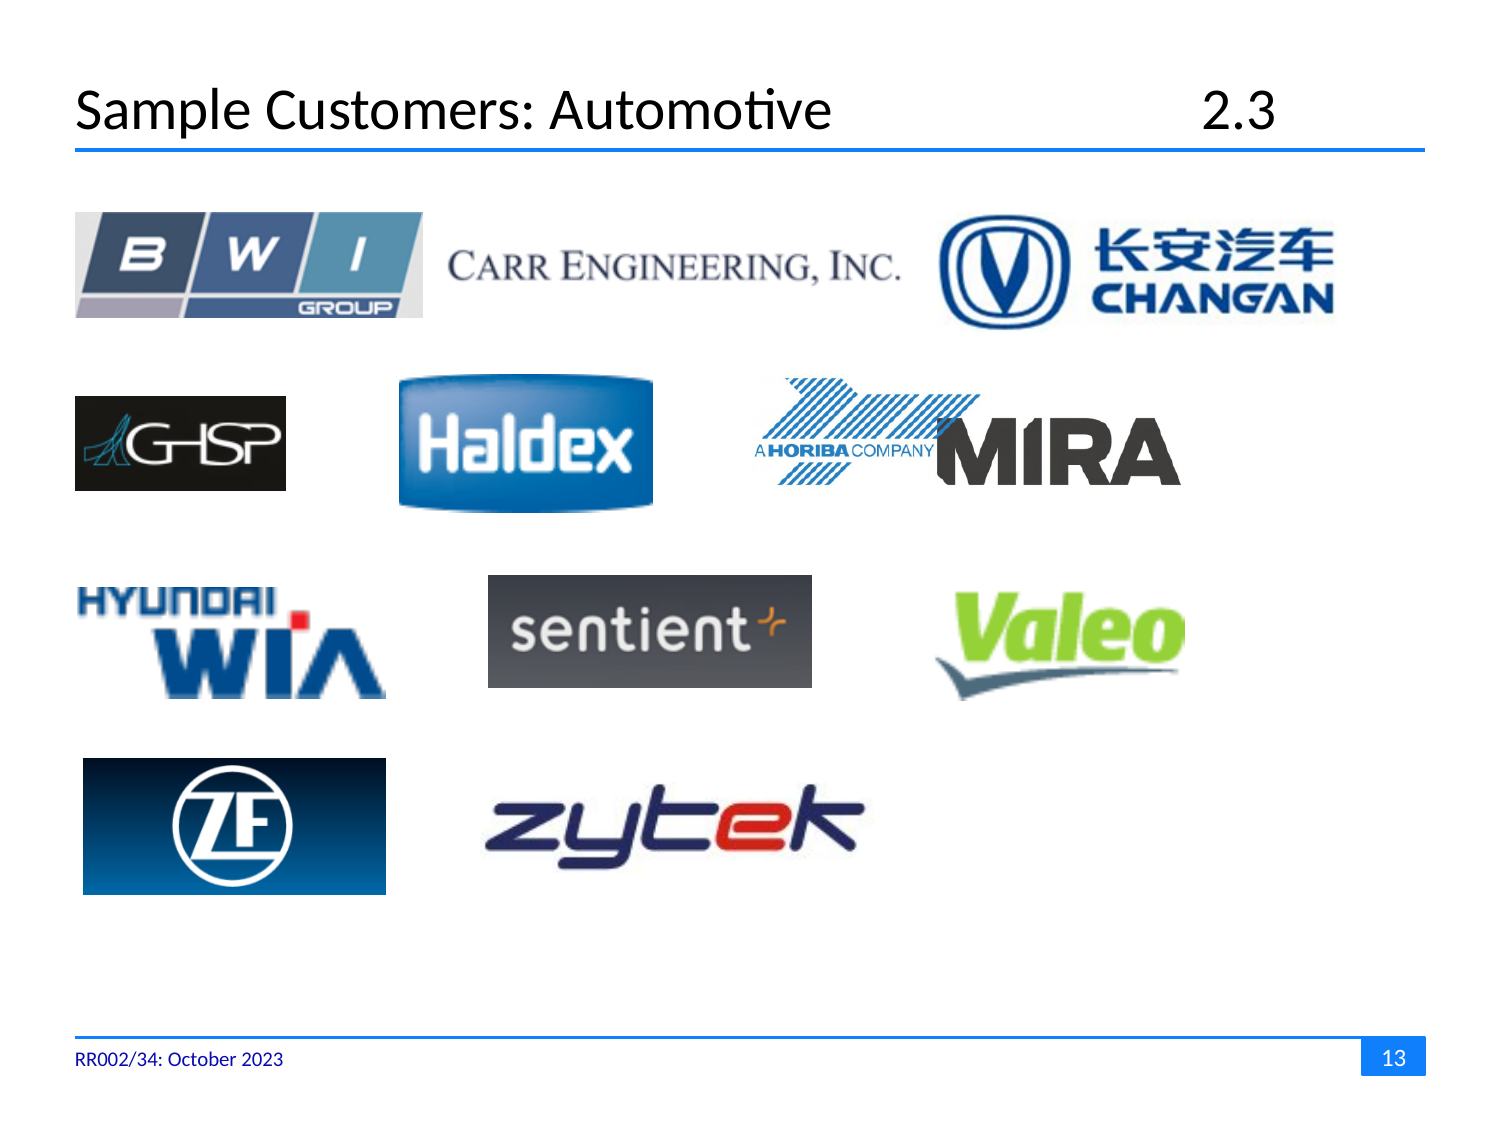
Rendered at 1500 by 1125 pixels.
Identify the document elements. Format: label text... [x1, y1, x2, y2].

picture [749, 372, 1185, 491]
picture [487, 574, 812, 688]
picture [480, 780, 874, 873]
picture [74, 396, 287, 491]
picture [399, 374, 653, 513]
picture [937, 212, 1339, 334]
picture [77, 587, 387, 699]
title Sample Customers: Automotive 2.3 [75, 62, 1425, 150]
picture [83, 758, 387, 896]
picture [443, 242, 911, 289]
picture [74, 212, 424, 319]
picture [934, 591, 1185, 702]
